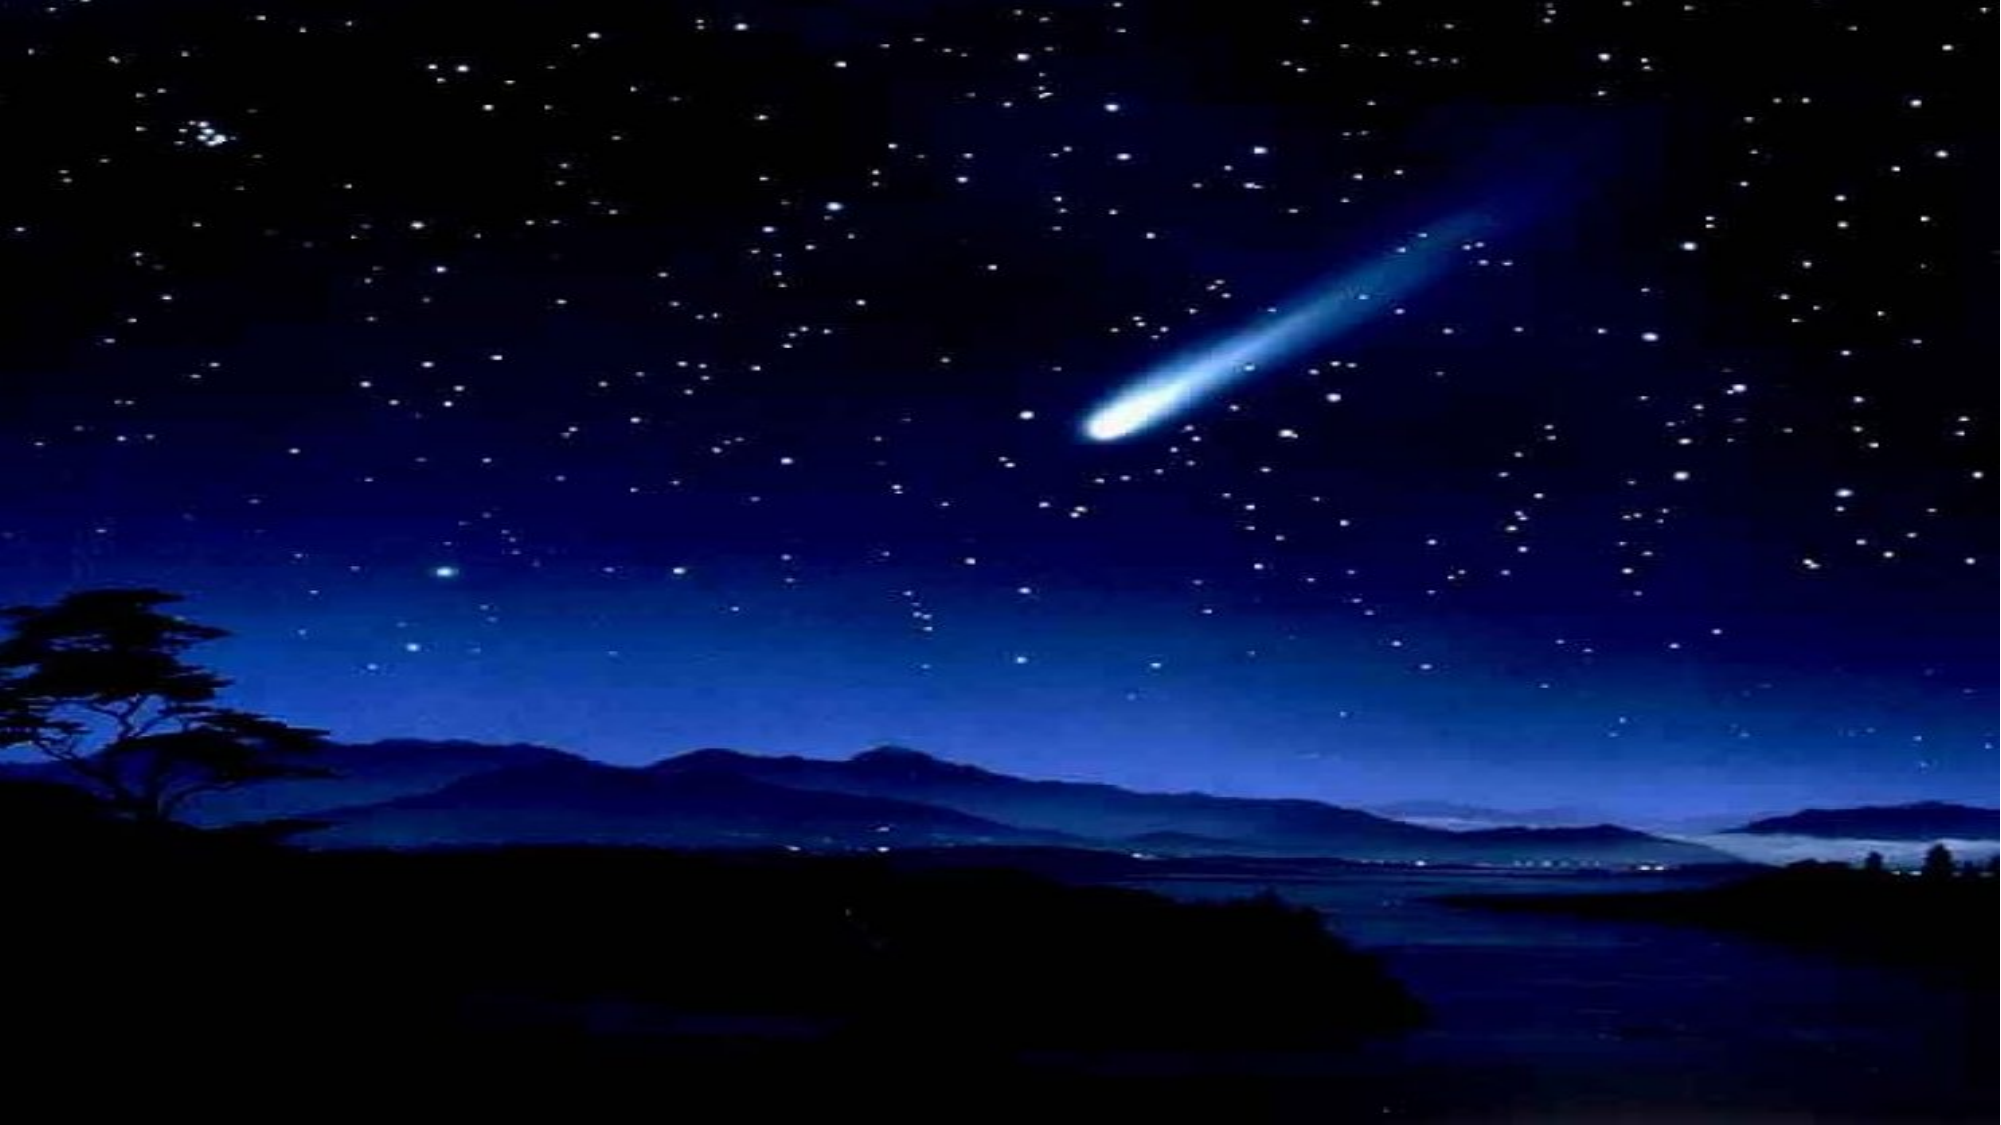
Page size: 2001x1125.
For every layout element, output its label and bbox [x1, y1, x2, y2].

list [0, 0, 2000, 1125]
